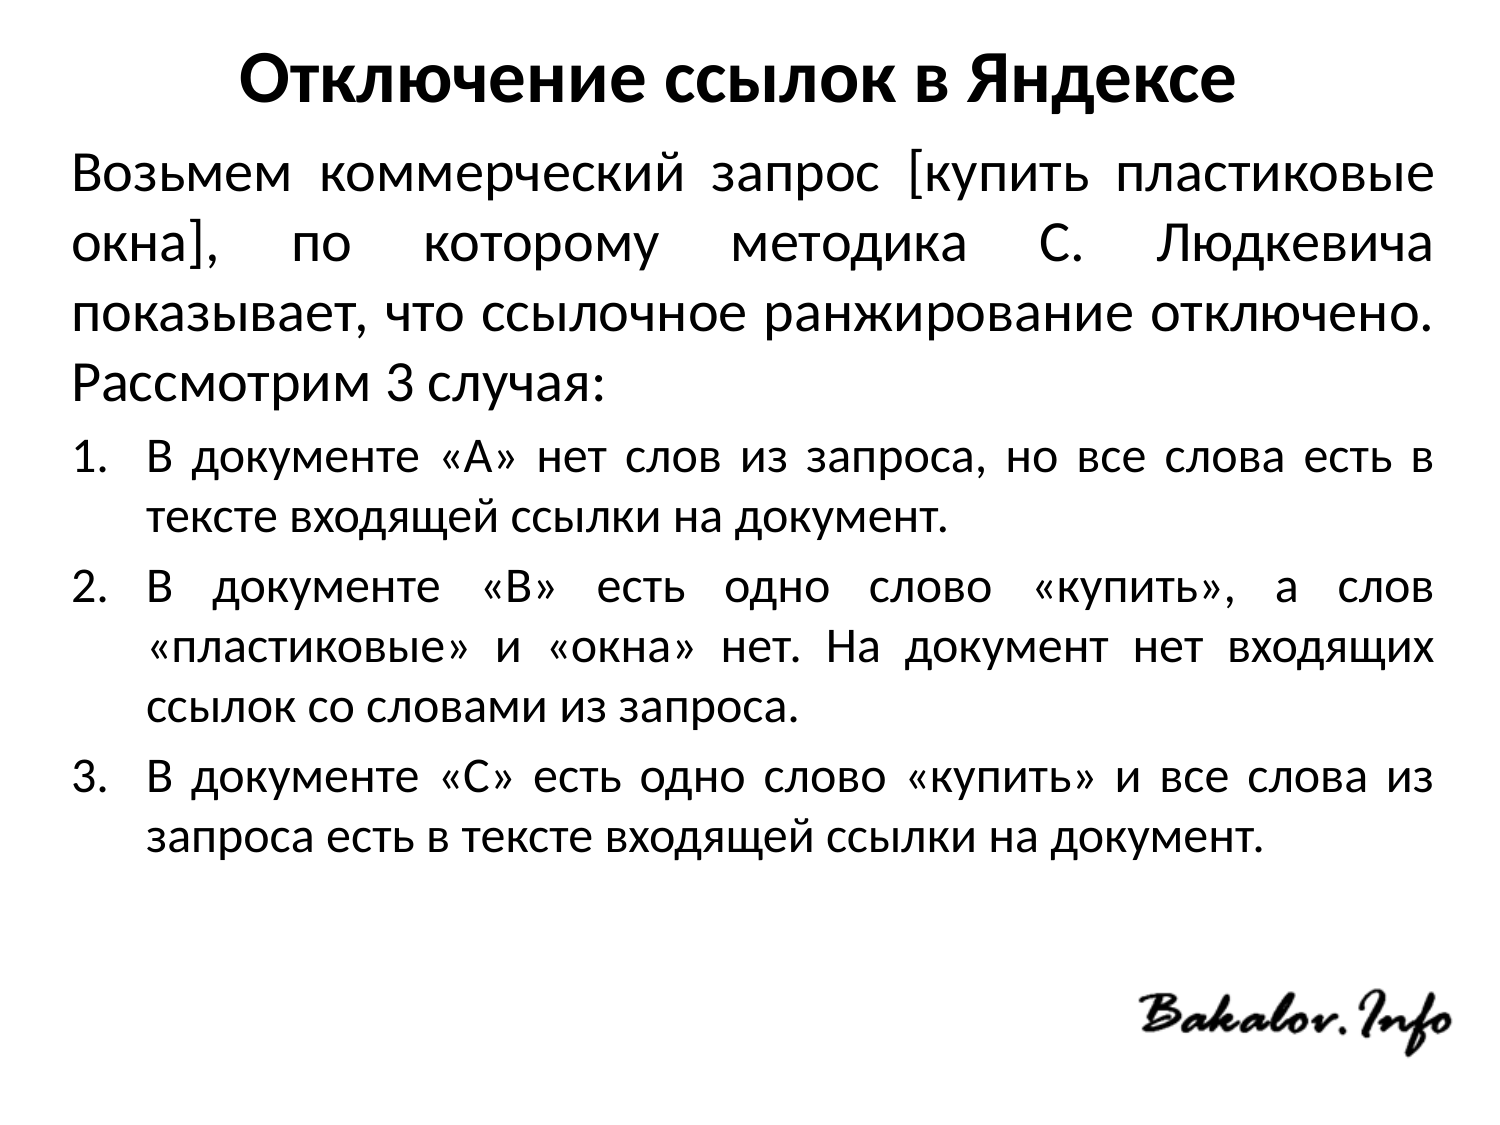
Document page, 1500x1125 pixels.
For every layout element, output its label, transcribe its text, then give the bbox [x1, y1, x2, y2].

text_box Отключение ссылок в Яндексе [53, 30, 1425, 114]
picture [1136, 987, 1456, 1060]
text_box Возьмем коммерческий запрос [купить пластиковые окна], по которому методика С. Людкевича показывает, что ссылочное ранжирование отключено. Рассмотрим 3 случая: В документе «A» нет слов из запроса, но все слова есть в тексте входящей ссылки на документ. В документе «B» есть одно слово «купить», а слов «пластиковые» и «окна» нет. На документ нет входящих ссылок со словами из запроса. В документе «C» есть одно слово «купить» и все слова из запроса есть в тексте входящей ссылки на документ. [56, 125, 1450, 988]
